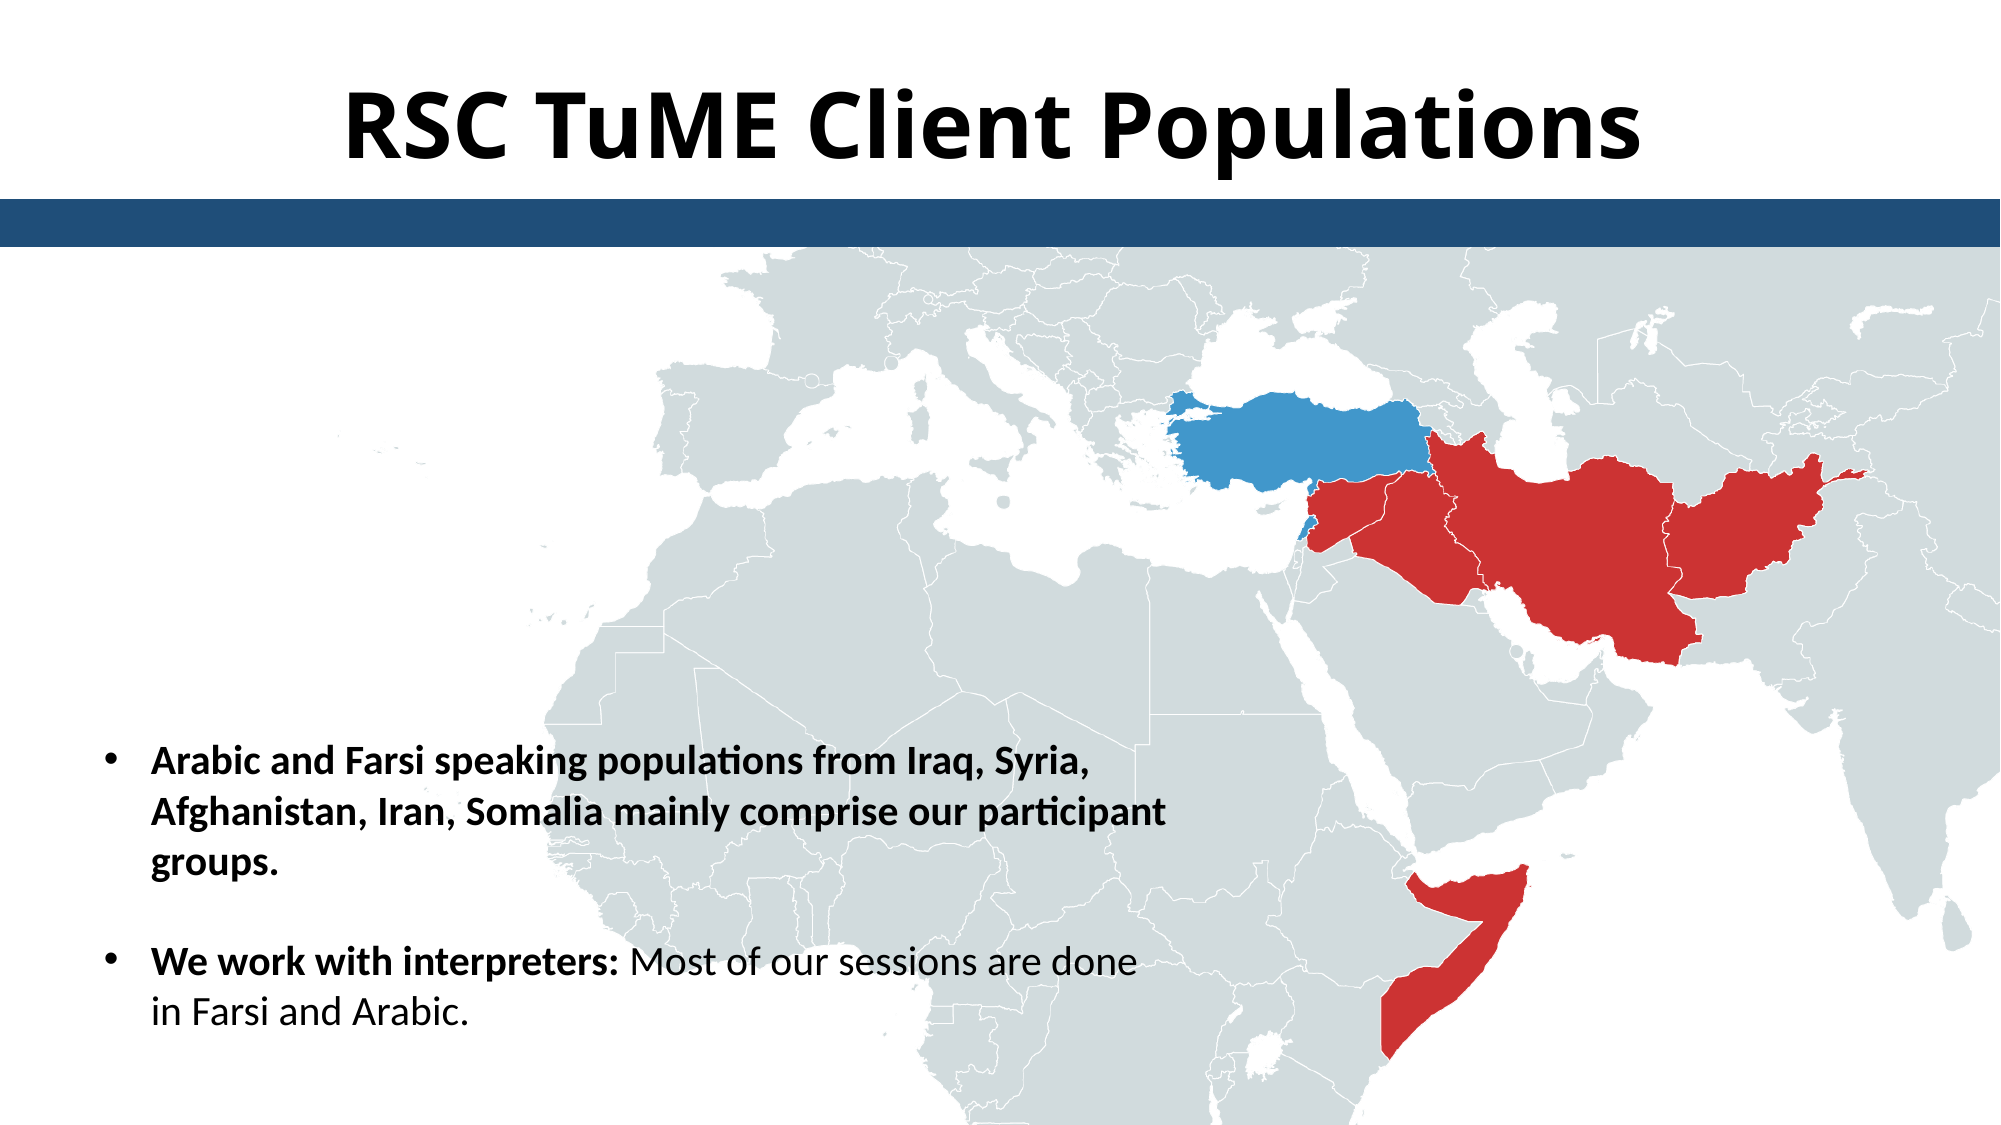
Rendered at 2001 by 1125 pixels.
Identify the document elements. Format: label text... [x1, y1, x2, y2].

picture [330, 245, 2000, 1125]
text_box RSC TuME Client Populations [87, 59, 1923, 185]
text_box Arabic and Farsi speaking populations from Iraq, Syria, Afghanistan, Iran, Somalia mainly comprise our participant groups. We work with interpreters: Most of our sessions are done in Farsi and Arabic. [14, 726, 330, 1091]
text_box [0, 199, 2000, 247]
